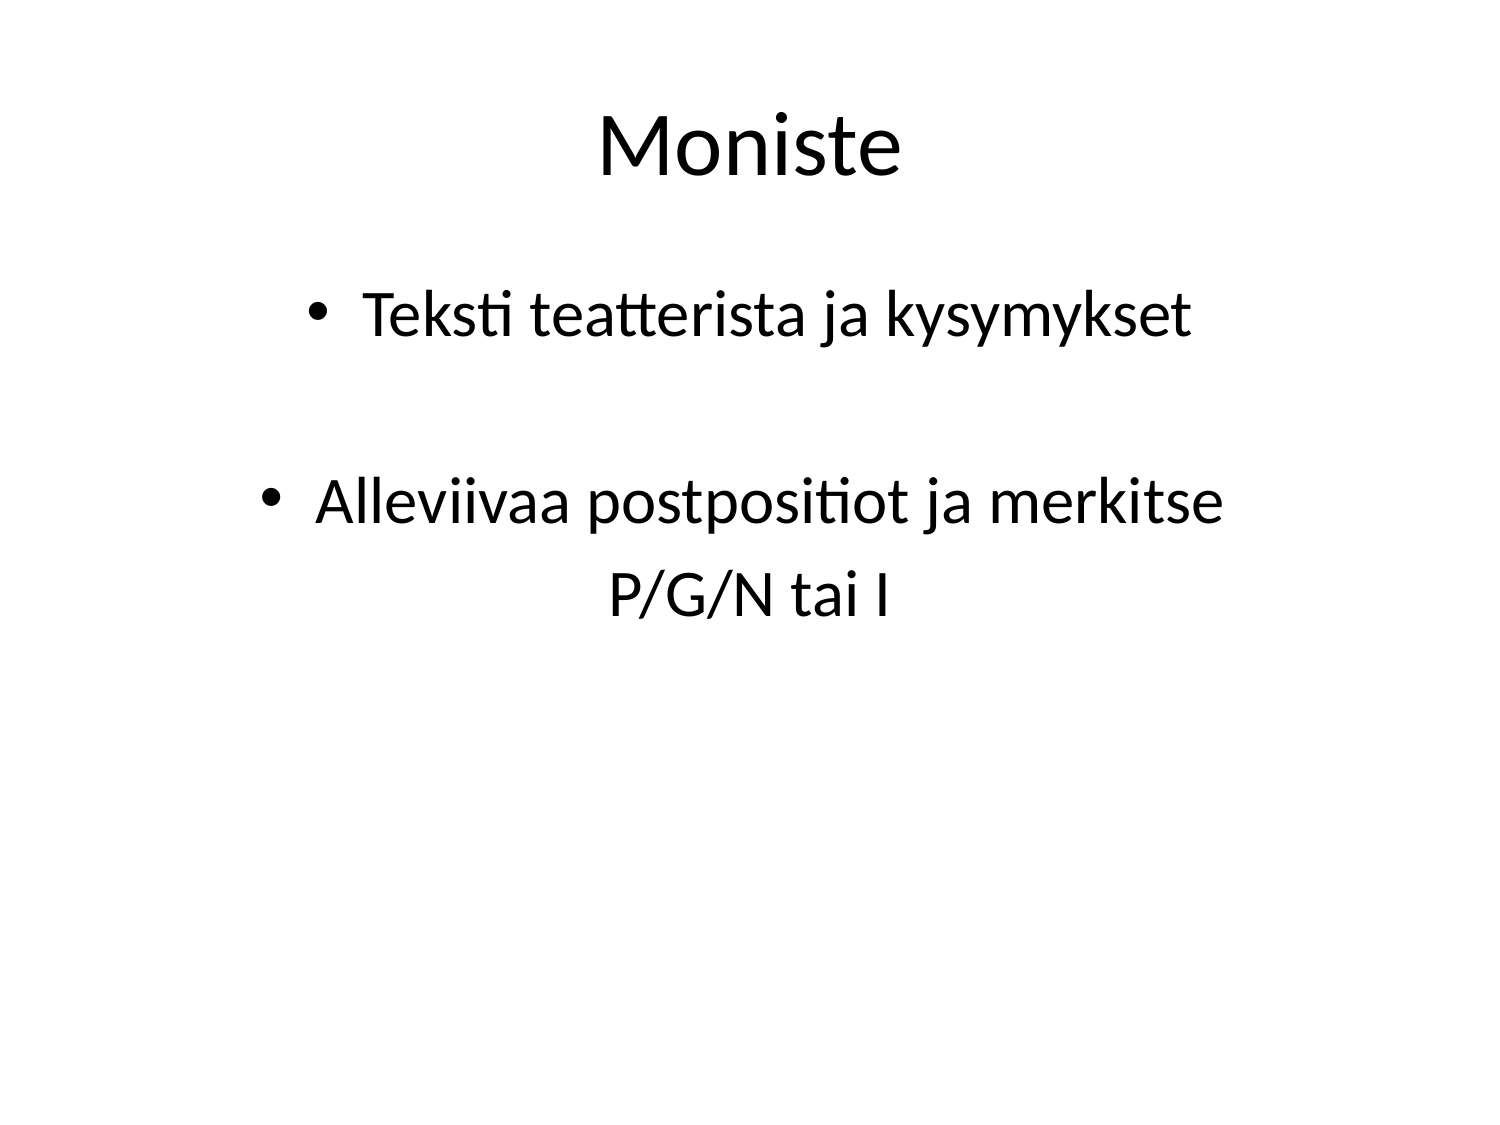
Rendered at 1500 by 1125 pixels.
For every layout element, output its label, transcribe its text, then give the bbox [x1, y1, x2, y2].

list Teksti teatterista ja kysymykset Alleviivaa postpositiot ja merkitse P/G/N tai I [75, 262, 1425, 1005]
title Moniste [75, 45, 1425, 233]
